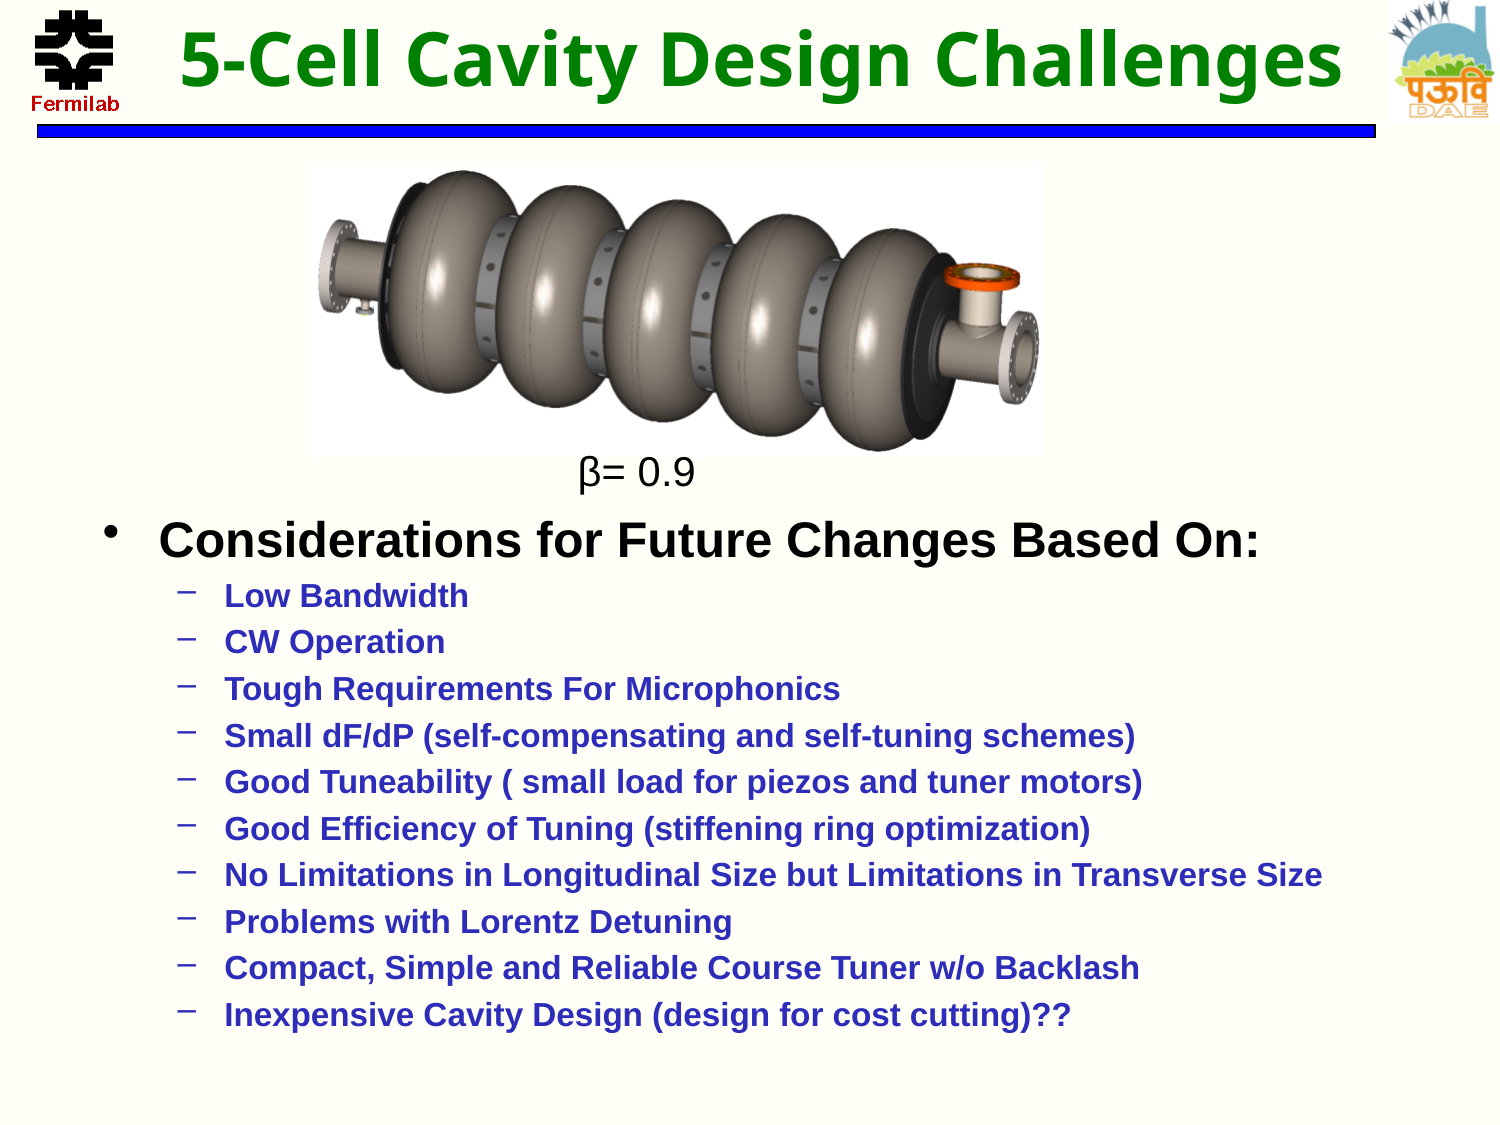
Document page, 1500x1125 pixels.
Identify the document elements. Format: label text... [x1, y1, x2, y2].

picture [312, 162, 1044, 457]
list Considerations for Future Changes Based On: Low Bandwidth CW Operation Tough Requirements For Microphonics Small dF/dP (self-compensating and self-tuning schemes) Good Tuneability ( small load for piezos and tuner motors) Good Efficiency of Tuning (stiffening ring optimization) No Limitations in Longitudinal Size but Limitations in Transverse Size Problems with Lorentz Detuning Compact, Simple and Reliable Course Tuner w/o Backlash Inexpensive Cavity Design (design for cost cutting)?? [86, 498, 1452, 1089]
title 5-Cell Cavity Design Challenges [149, 0, 1376, 113]
picture [0, 0, 150, 124]
picture [1388, 0, 1500, 125]
text_box β= 0.9 [562, 466, 711, 503]
